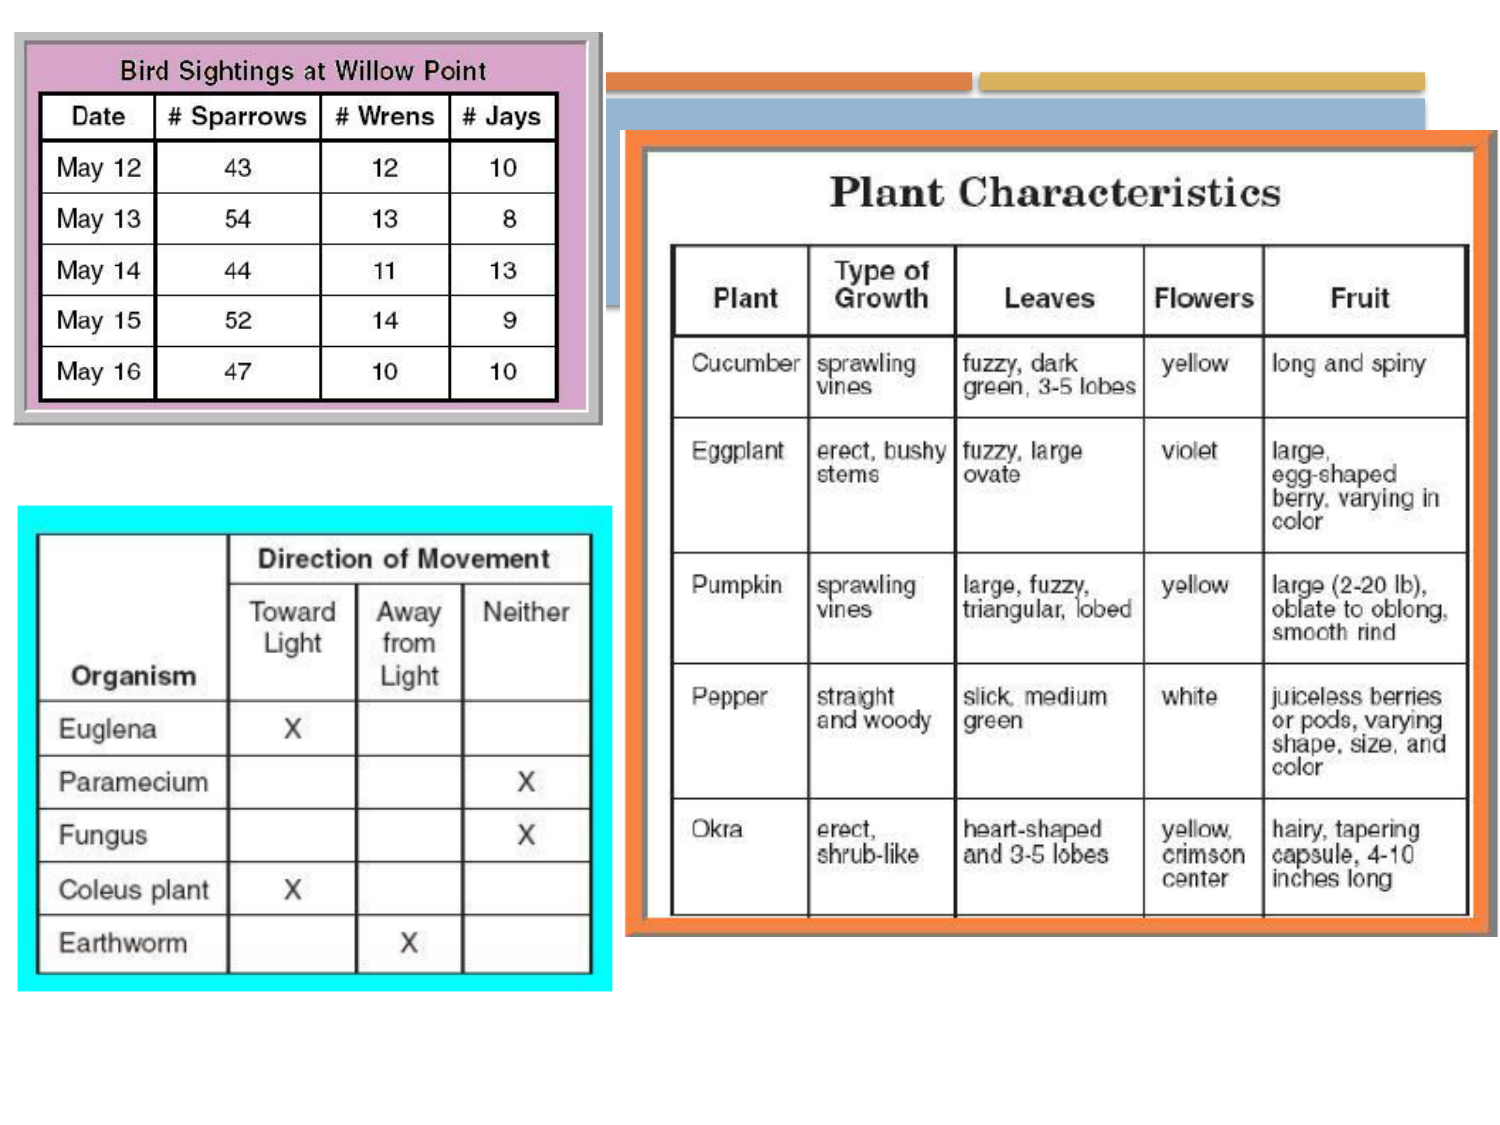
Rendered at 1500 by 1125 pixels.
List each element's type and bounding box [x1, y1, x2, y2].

list [620, 130, 1500, 938]
picture [12, 32, 606, 427]
picture [12, 500, 617, 995]
